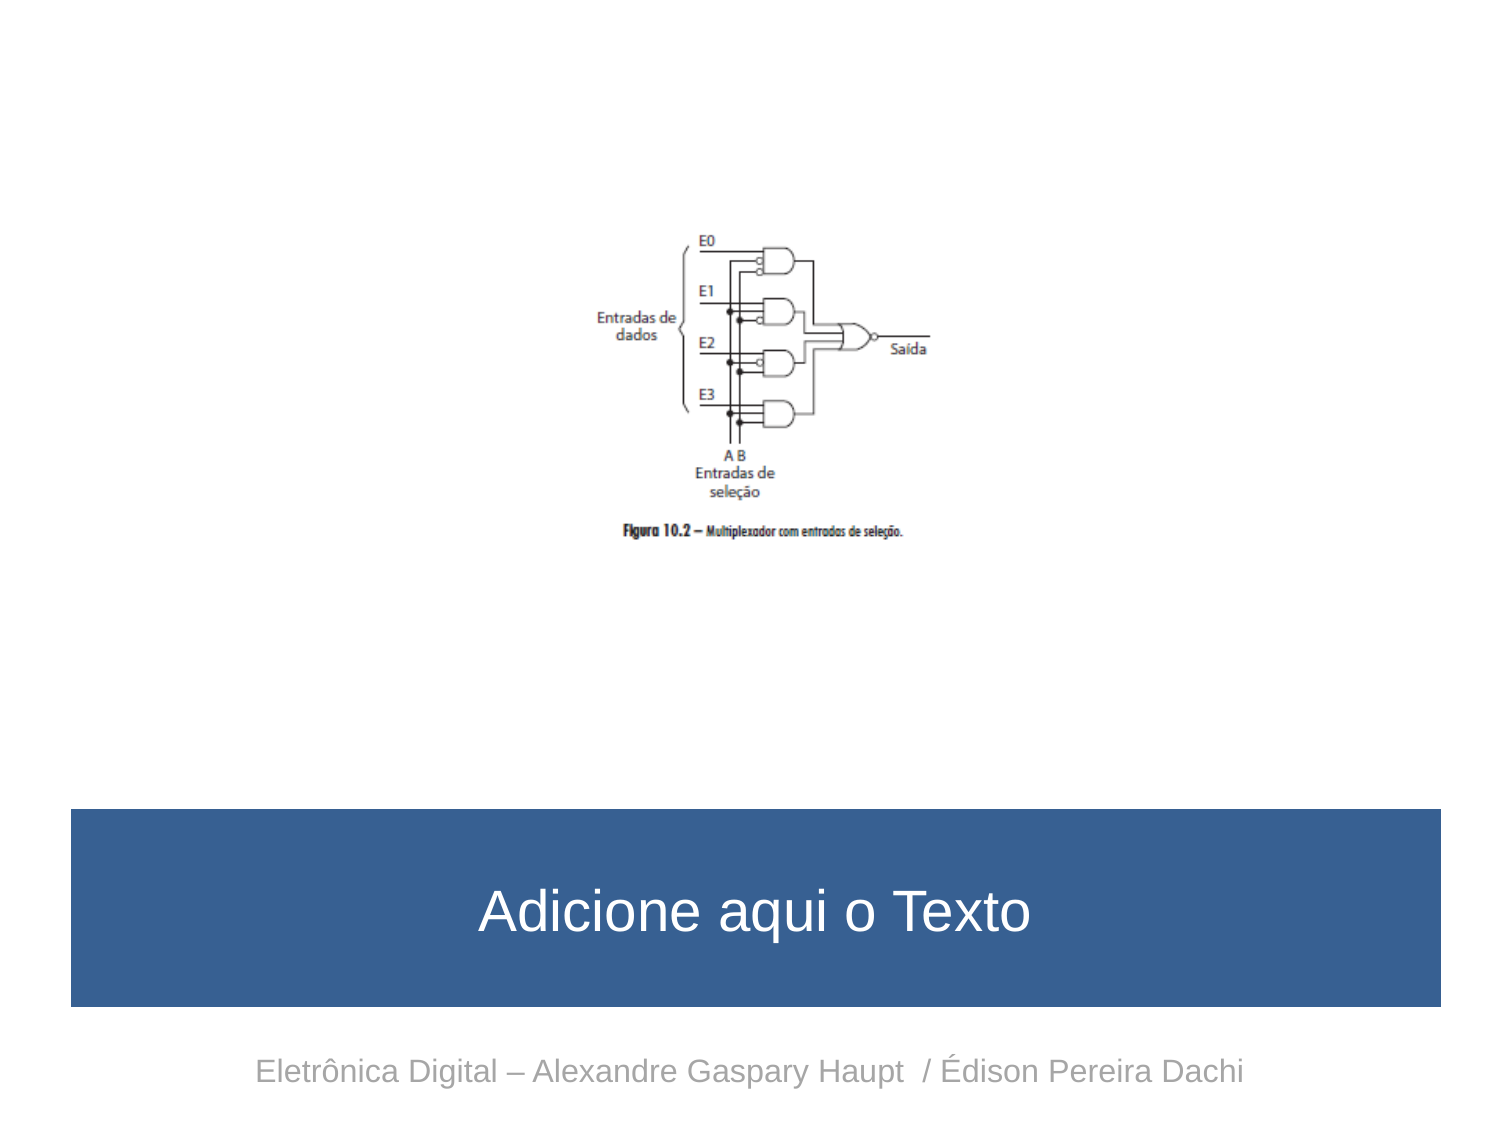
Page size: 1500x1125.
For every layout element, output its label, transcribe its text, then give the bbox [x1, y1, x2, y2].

footer Eletrônica Digital – Alexandre Gaspary Haupt / Édison Pereira Dachi [0, 1042, 1500, 1103]
picture [542, 226, 958, 557]
text_box Adicione aqui o Texto [70, 808, 1442, 1008]
